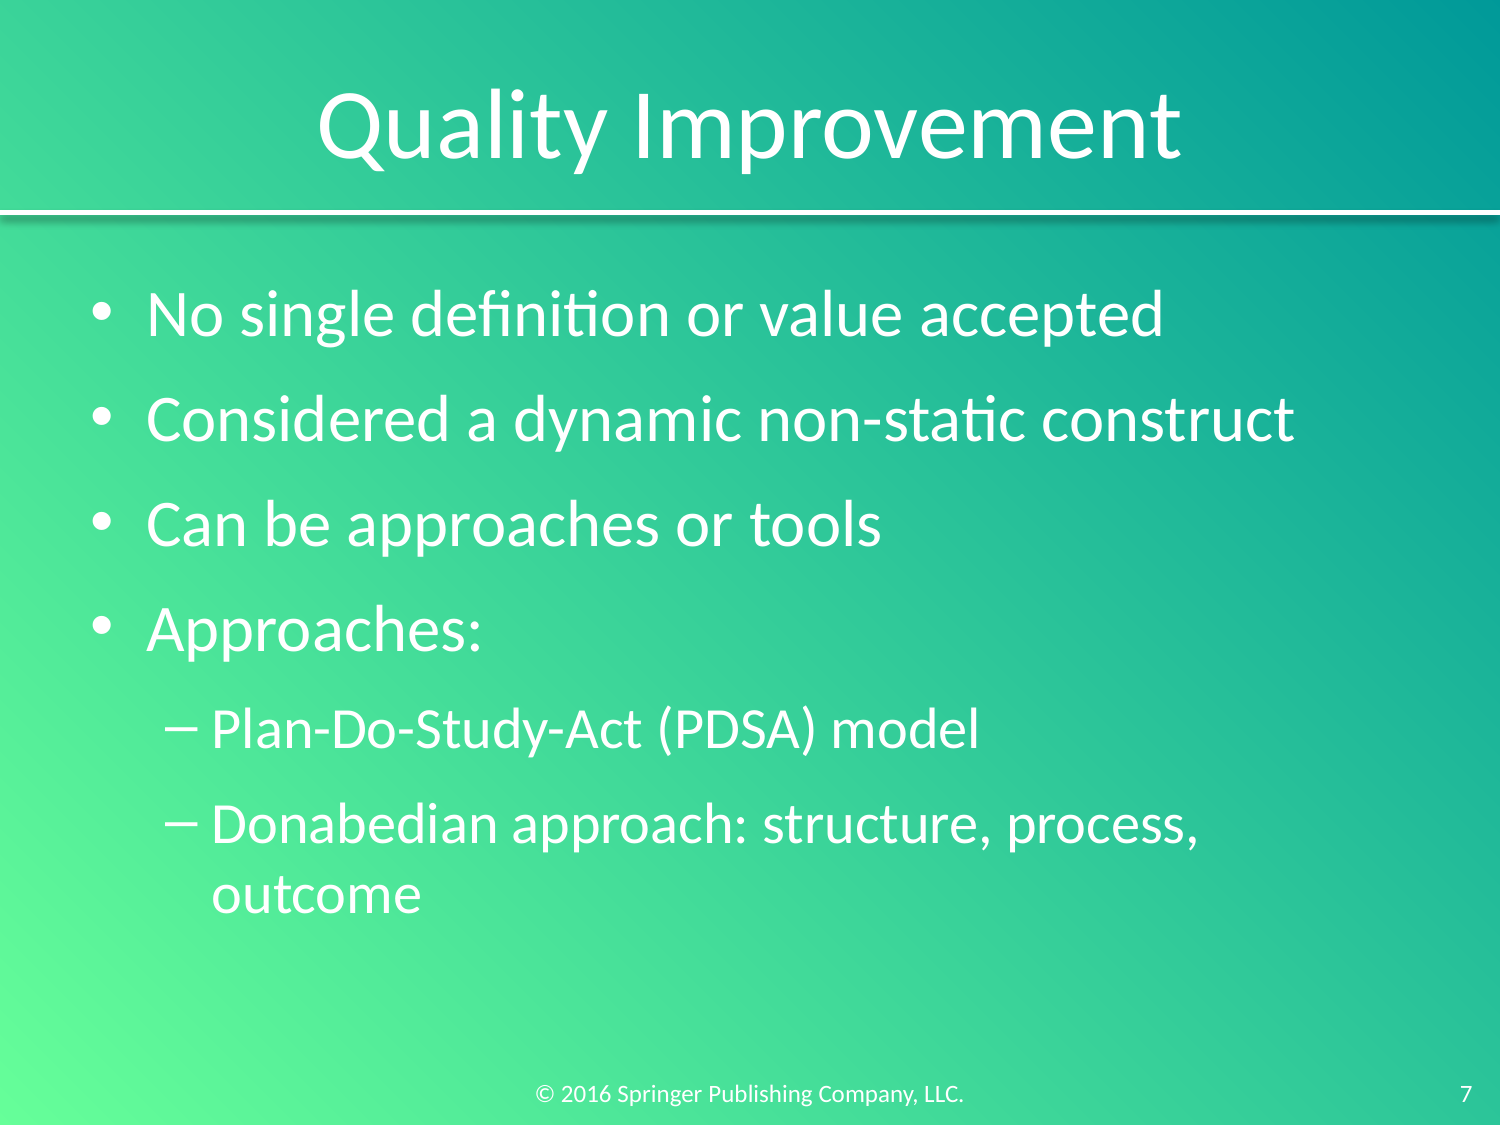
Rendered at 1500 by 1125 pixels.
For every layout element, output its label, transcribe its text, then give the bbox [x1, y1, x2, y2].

title Quality Improvement [75, 24, 1425, 213]
slide_number 7 [1137, 1062, 1488, 1123]
list No single definition or value accepted Considered a dynamic non-static construct Can be approaches or tools Approaches: Plan-Do-Study-Act (PDSA) model Donabedian approach: structure, process, outcome [75, 262, 1425, 1050]
